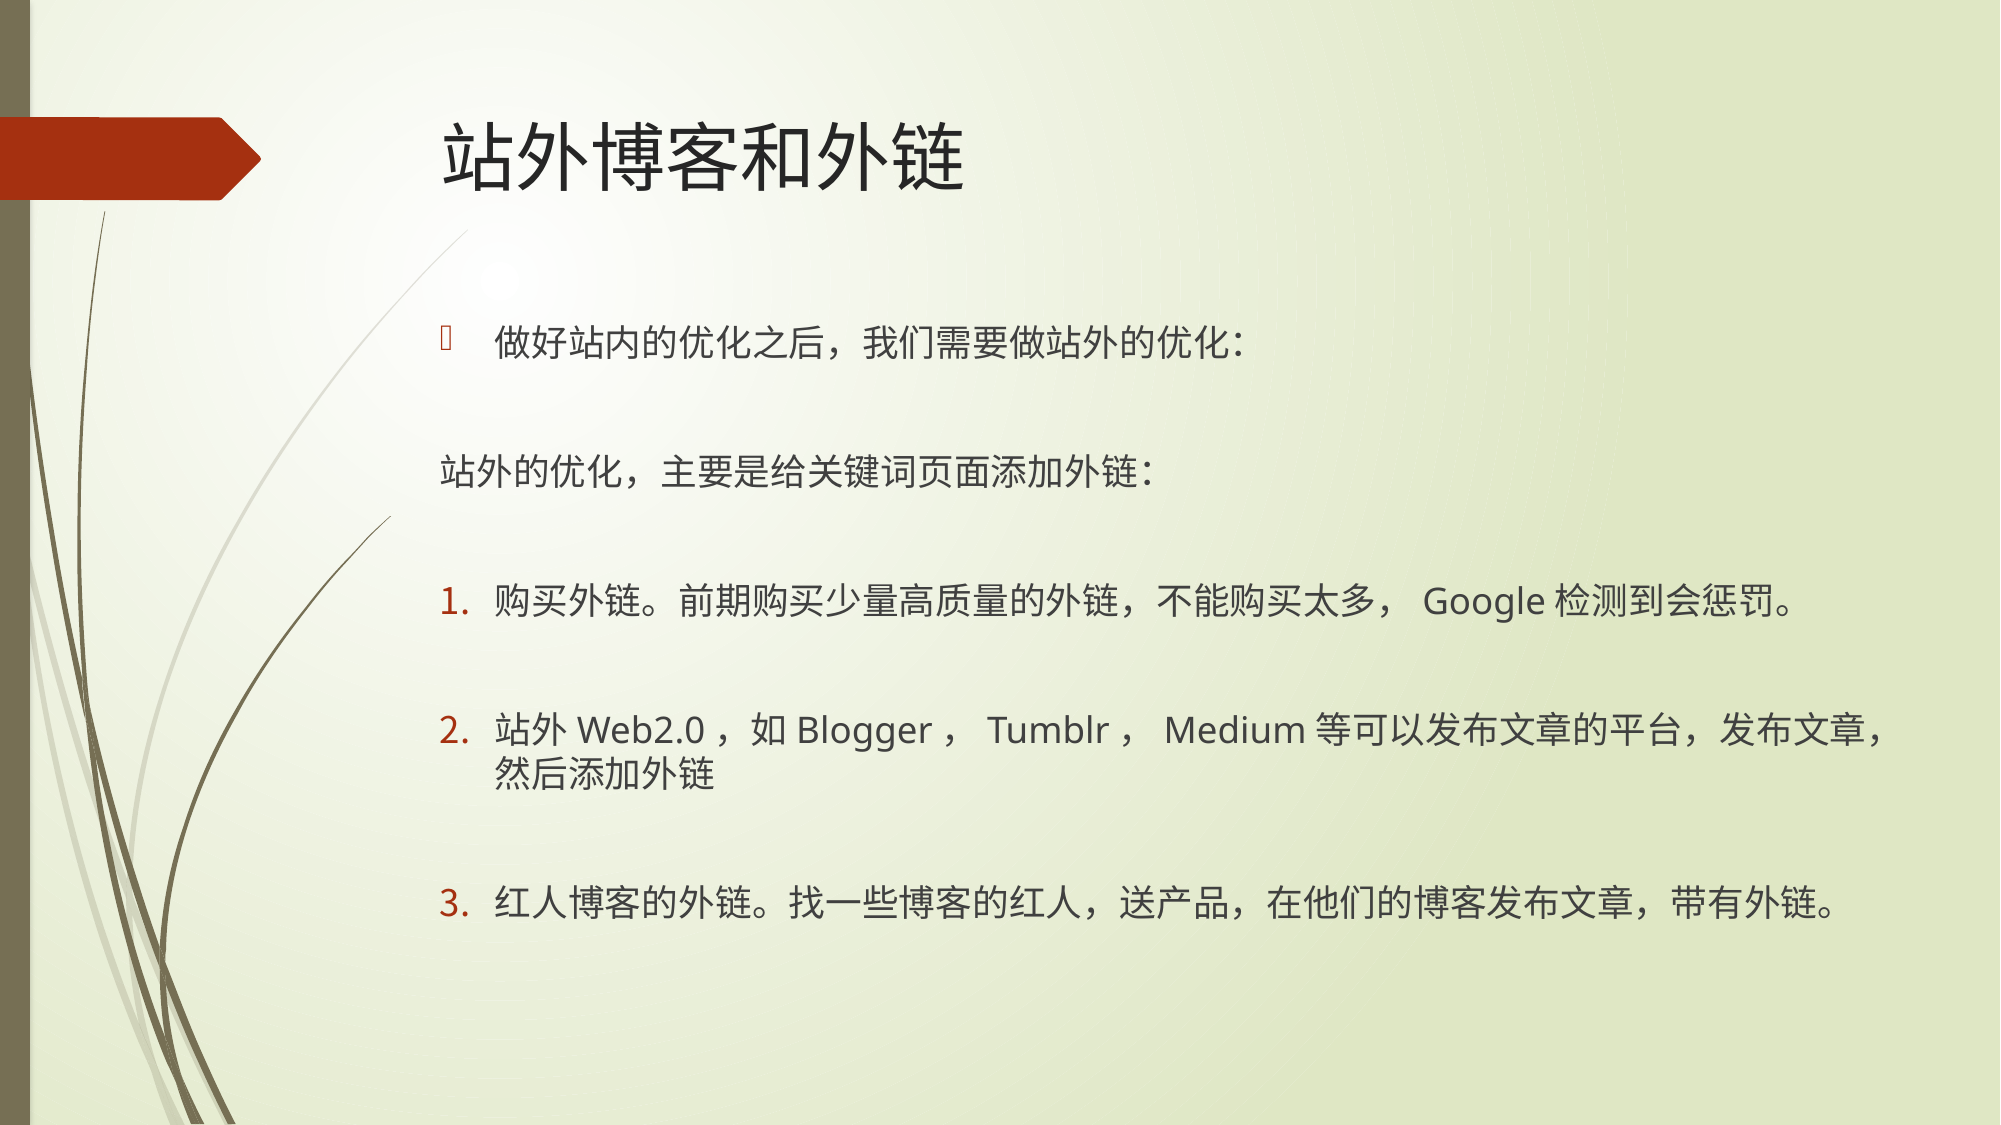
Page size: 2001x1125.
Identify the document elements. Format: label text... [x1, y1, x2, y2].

title 站外博客和外链 [425, 102, 1888, 312]
list 做好站内的优化之后，我们需要做站外的优化： 站外的优化，主要是给关键词页面添加外链： 购买外链。前期购买少量高质量的外链，不能购买太多，Google检测到会惩罚。 站外Web2.0，如Blogger，Tumblr，Medium等可以发布文章的平台，发布文章，然后添加外链 红人博客的外链。找一些博客的红人，送产品，在他们的博客发布文章，带有外链。 [424, 312, 1888, 933]
